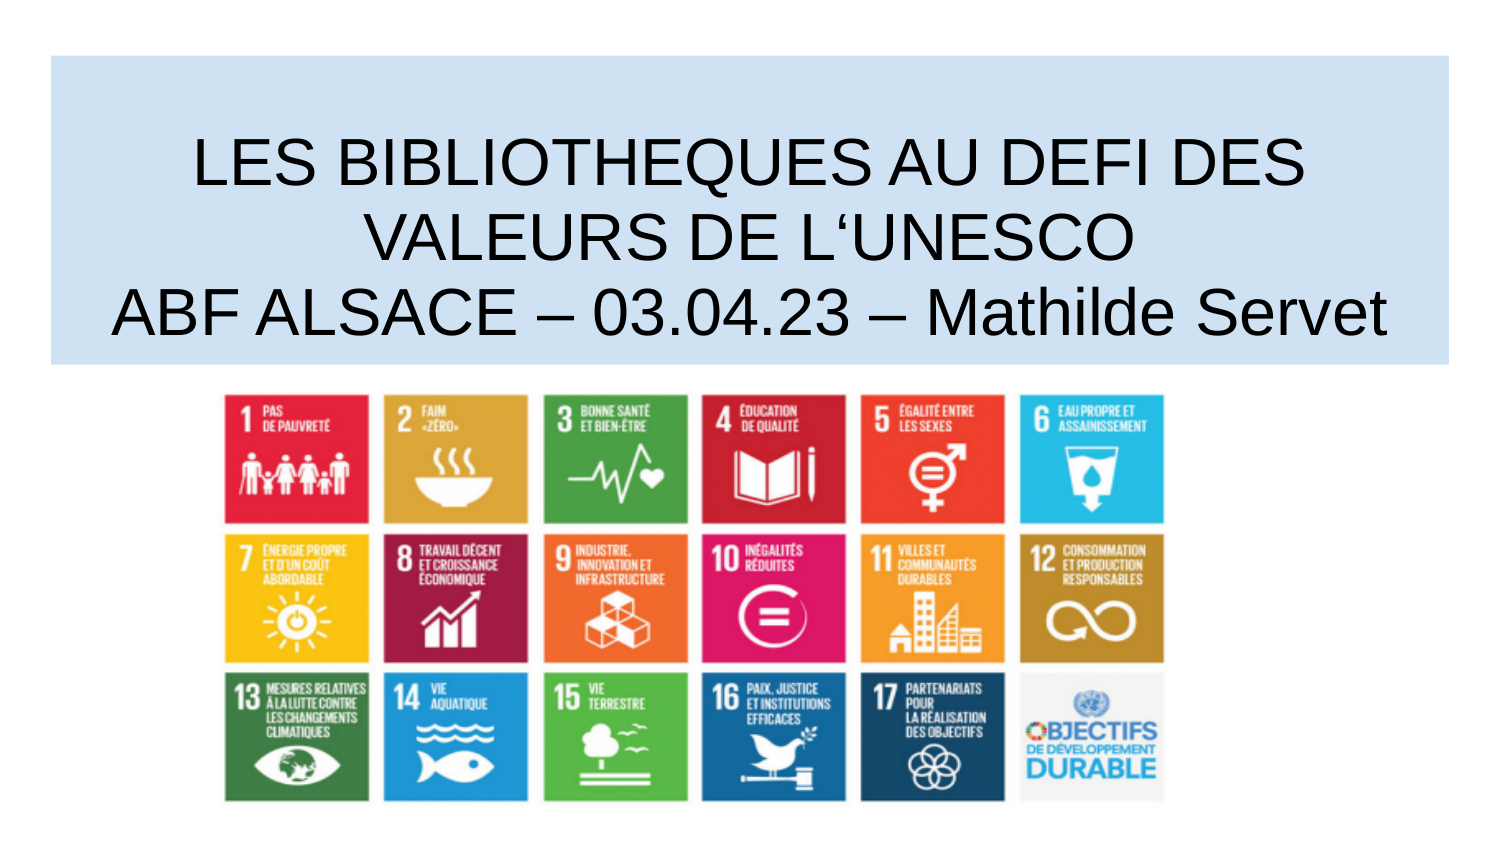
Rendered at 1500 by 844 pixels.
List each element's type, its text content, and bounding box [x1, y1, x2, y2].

picture [211, 389, 1167, 808]
title LES BIBLIOTHEQUES AU DEFI DES VALEURS DE L‘UNESCO ABF ALSACE – 03.04.23 – Mathilde Servet [51, 55, 1449, 365]
